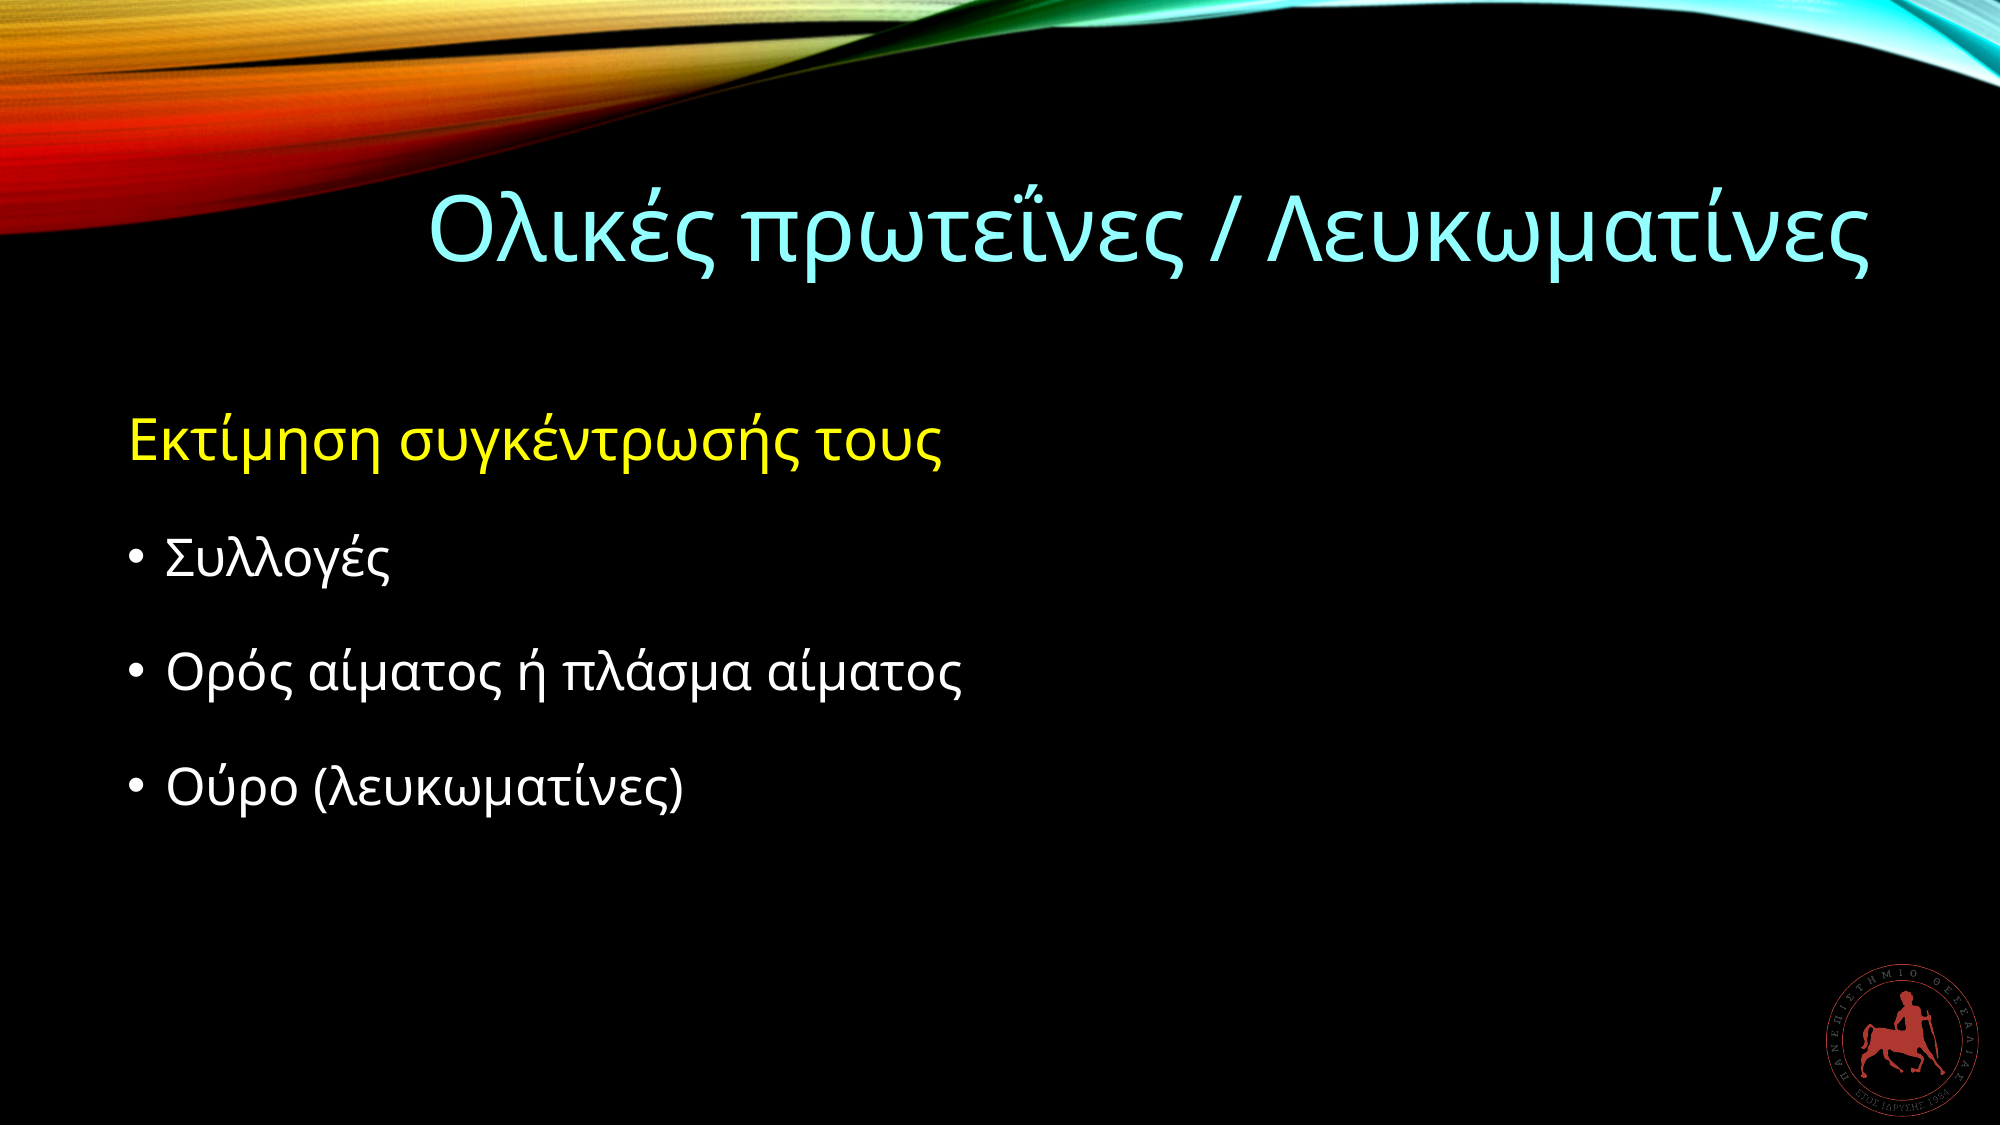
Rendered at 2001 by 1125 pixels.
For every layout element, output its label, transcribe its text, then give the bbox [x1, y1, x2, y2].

picture [0, 0, 2000, 237]
list Εκτίμηση συγκέντρωσής τους Συλλογές Ορός αίματος ή πλάσμα αίματος Ούρο (λευκωματίνες) [112, 360, 1888, 1060]
picture [1825, 963, 1979, 1117]
title Ολικές πρωτεΐνες / Λευκωματίνες [380, 125, 1888, 338]
